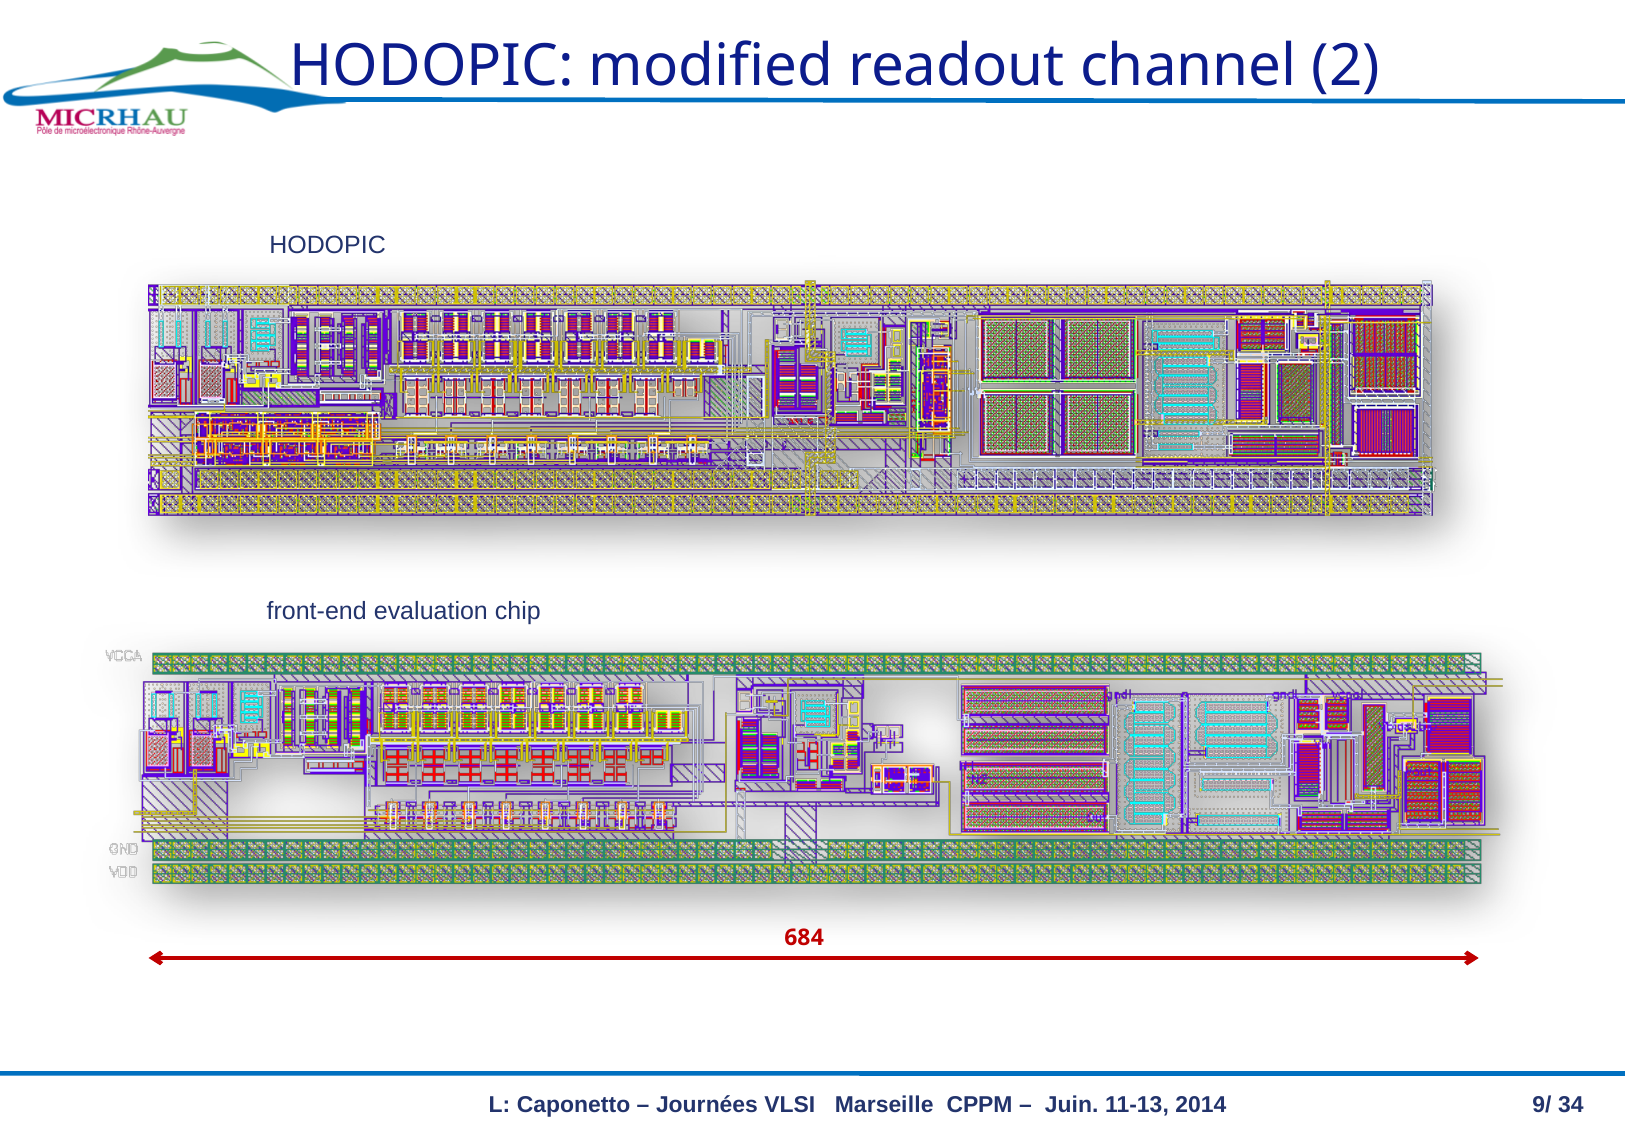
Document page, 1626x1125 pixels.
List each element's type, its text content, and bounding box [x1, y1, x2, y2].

text_box HODOPIC [254, 220, 453, 266]
text_box HODOPIC: modified readout channel (2) [233, 20, 1437, 100]
text_box 684 [769, 915, 839, 957]
picture [0, 39, 349, 138]
text_box front-end evaluation chip [251, 586, 572, 632]
picture [148, 278, 1437, 520]
picture [105, 649, 1504, 888]
